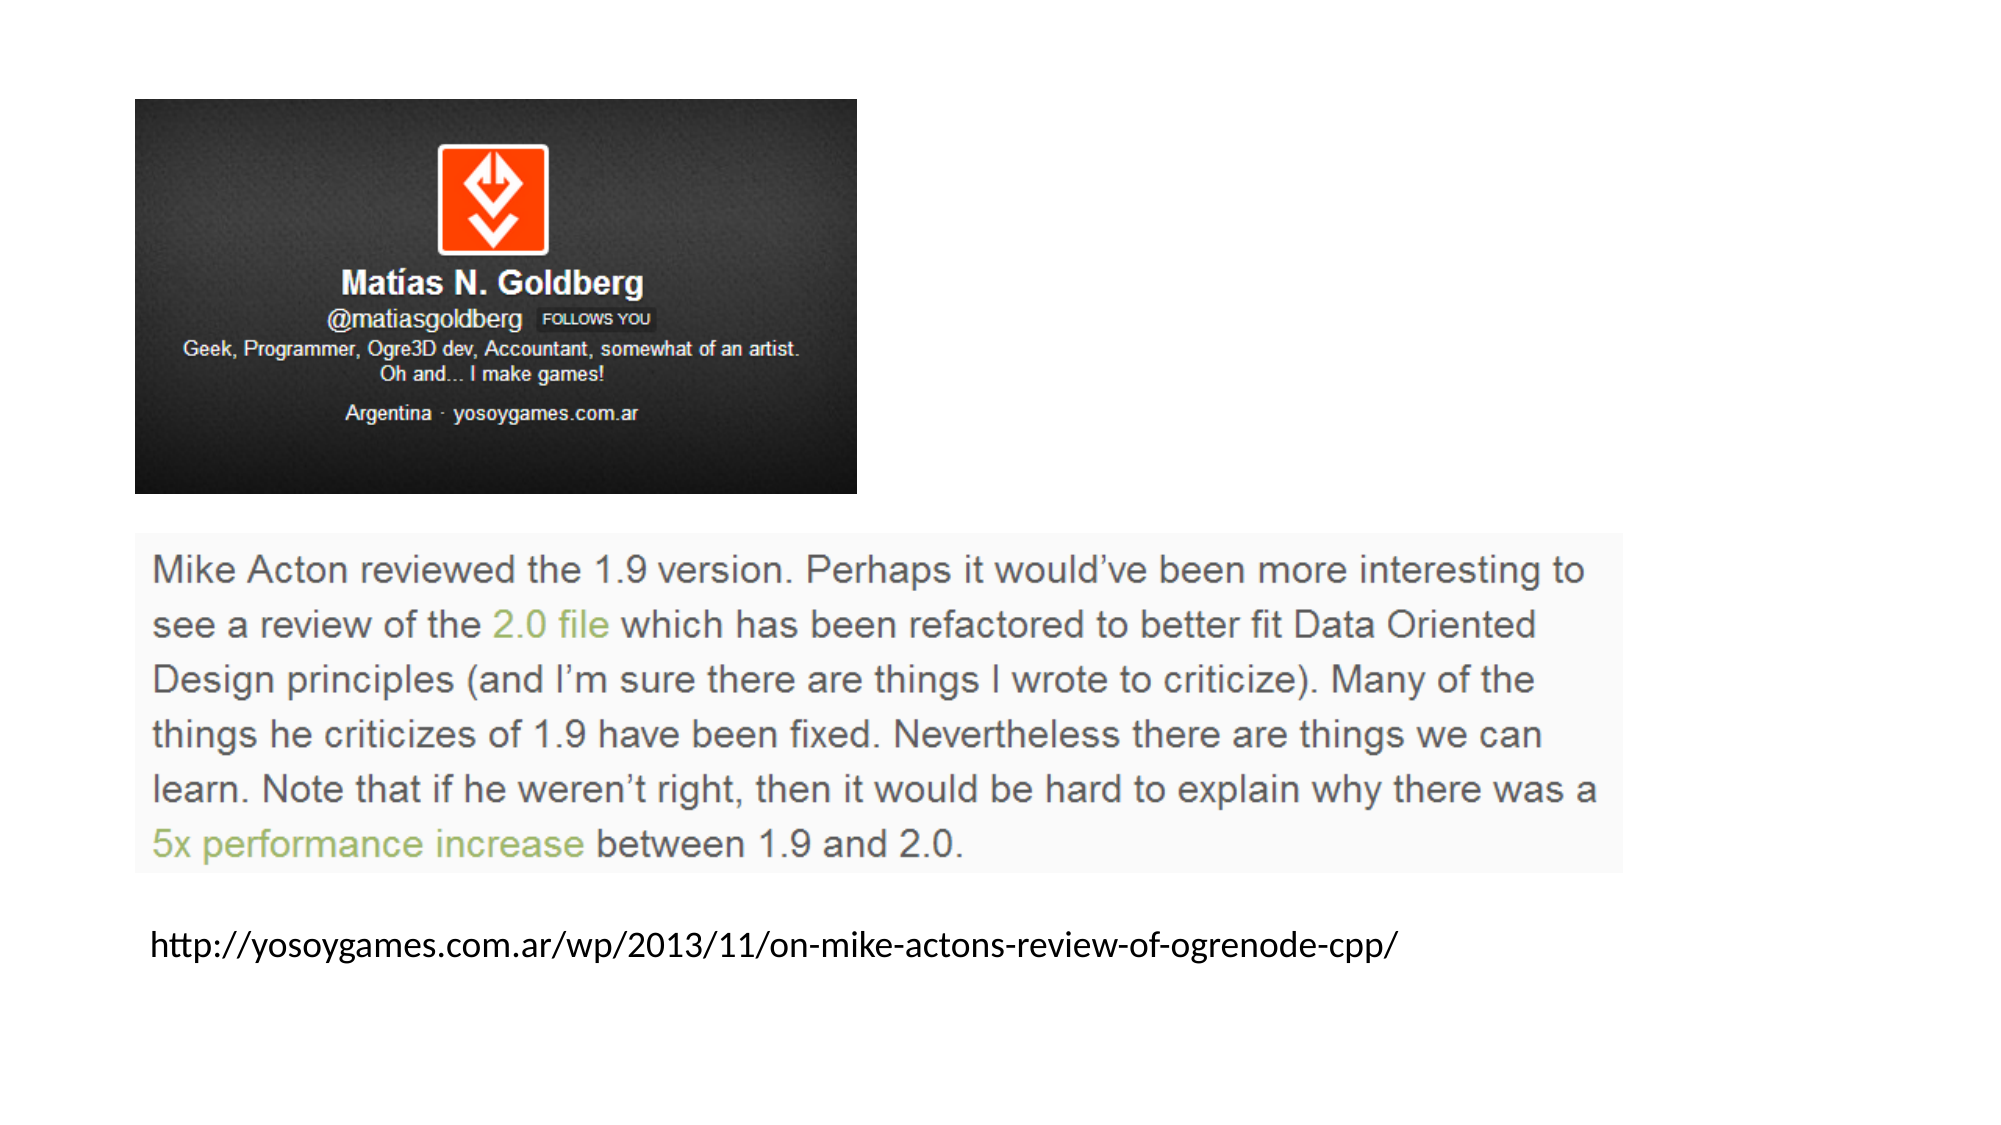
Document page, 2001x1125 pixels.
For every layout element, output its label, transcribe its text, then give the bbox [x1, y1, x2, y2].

text_box http://yosoygames.com.ar/wp/2013/11/on-mike-actons-review-of-ogrenode-cpp/ [134, 912, 1488, 973]
picture [134, 533, 1623, 873]
picture [134, 99, 857, 494]
